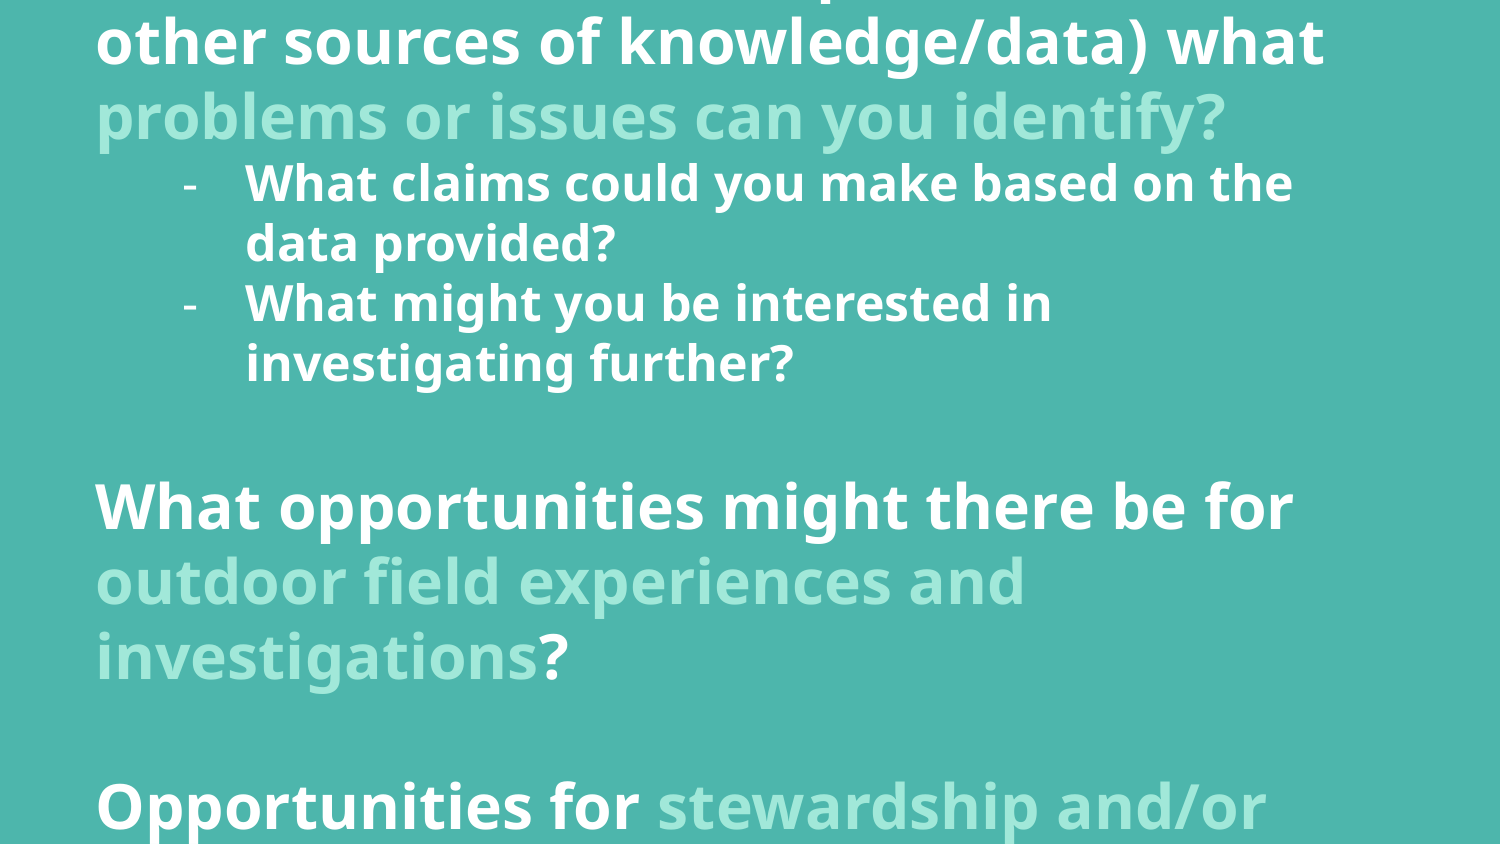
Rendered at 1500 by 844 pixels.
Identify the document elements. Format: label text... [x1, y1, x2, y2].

title Based on the data sets provided (and other sources of knowledge/data) what problems or issues can you identify? What claims could you make based on the data provided? What might you be interested in investigating further? What opportunities might there be for outdoor field experiences and investigations? Opportunities for stewardship and/or civic action? [80, 86, 1382, 758]
